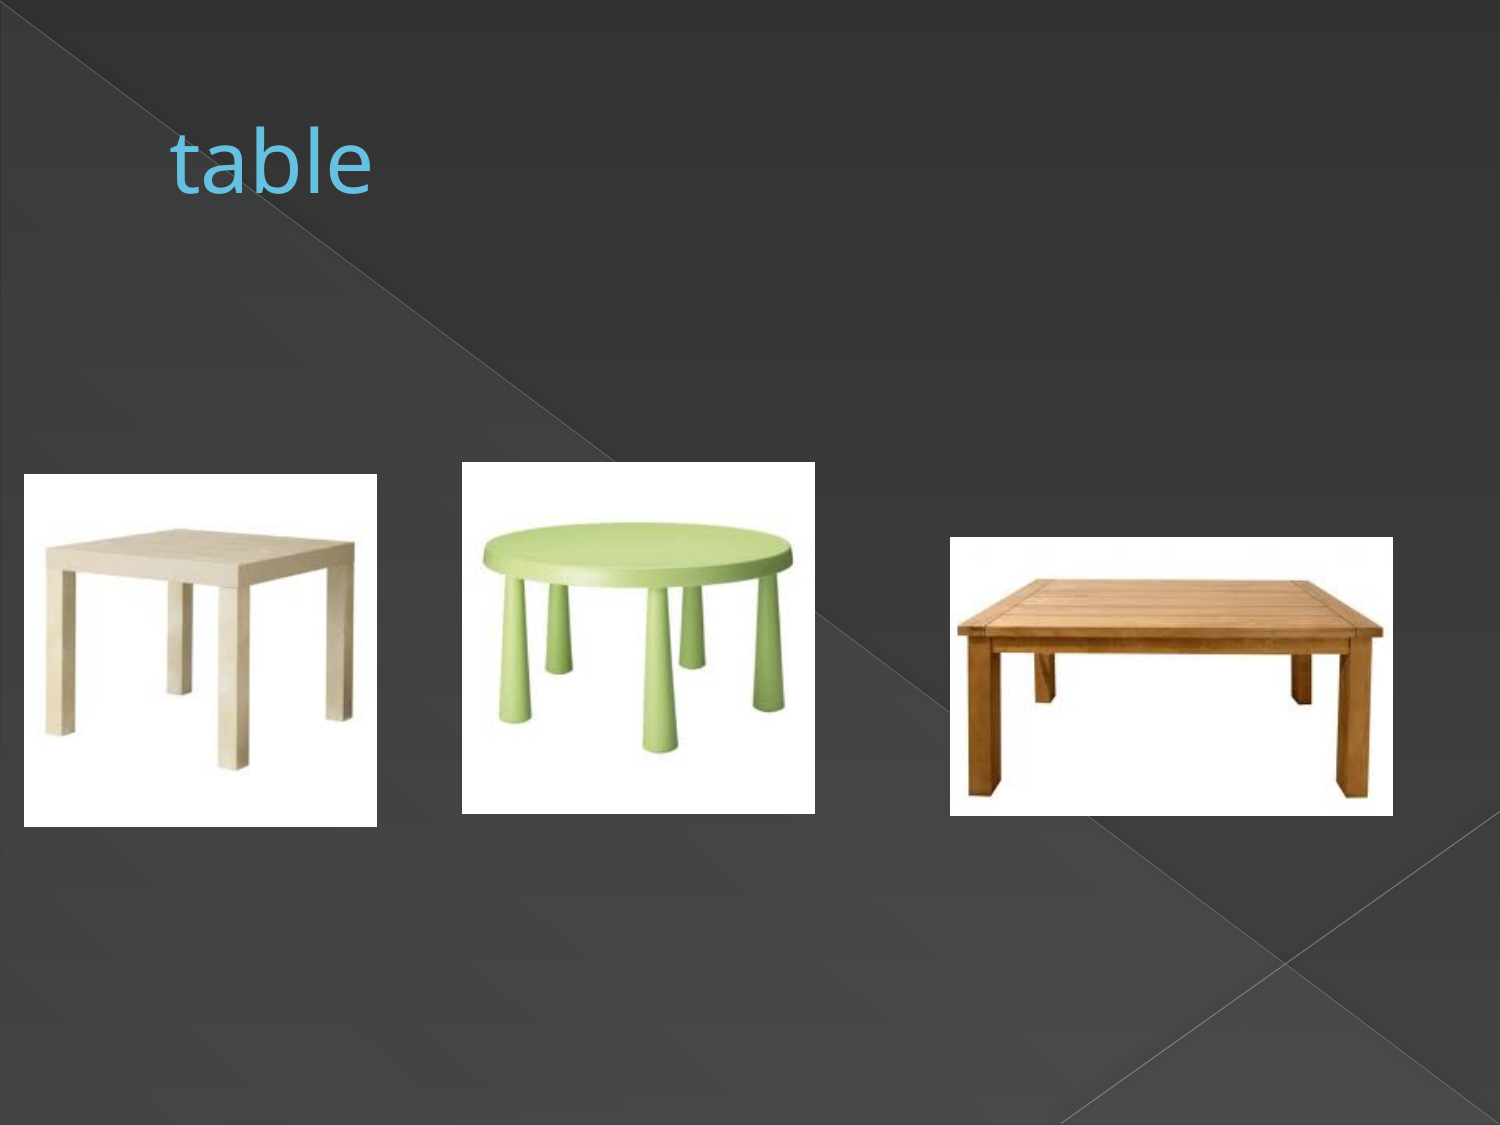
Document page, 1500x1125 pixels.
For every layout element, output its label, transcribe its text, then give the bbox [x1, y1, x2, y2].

picture [24, 474, 377, 827]
picture [949, 537, 1393, 816]
title table [75, 43, 1425, 274]
picture [462, 462, 815, 815]
